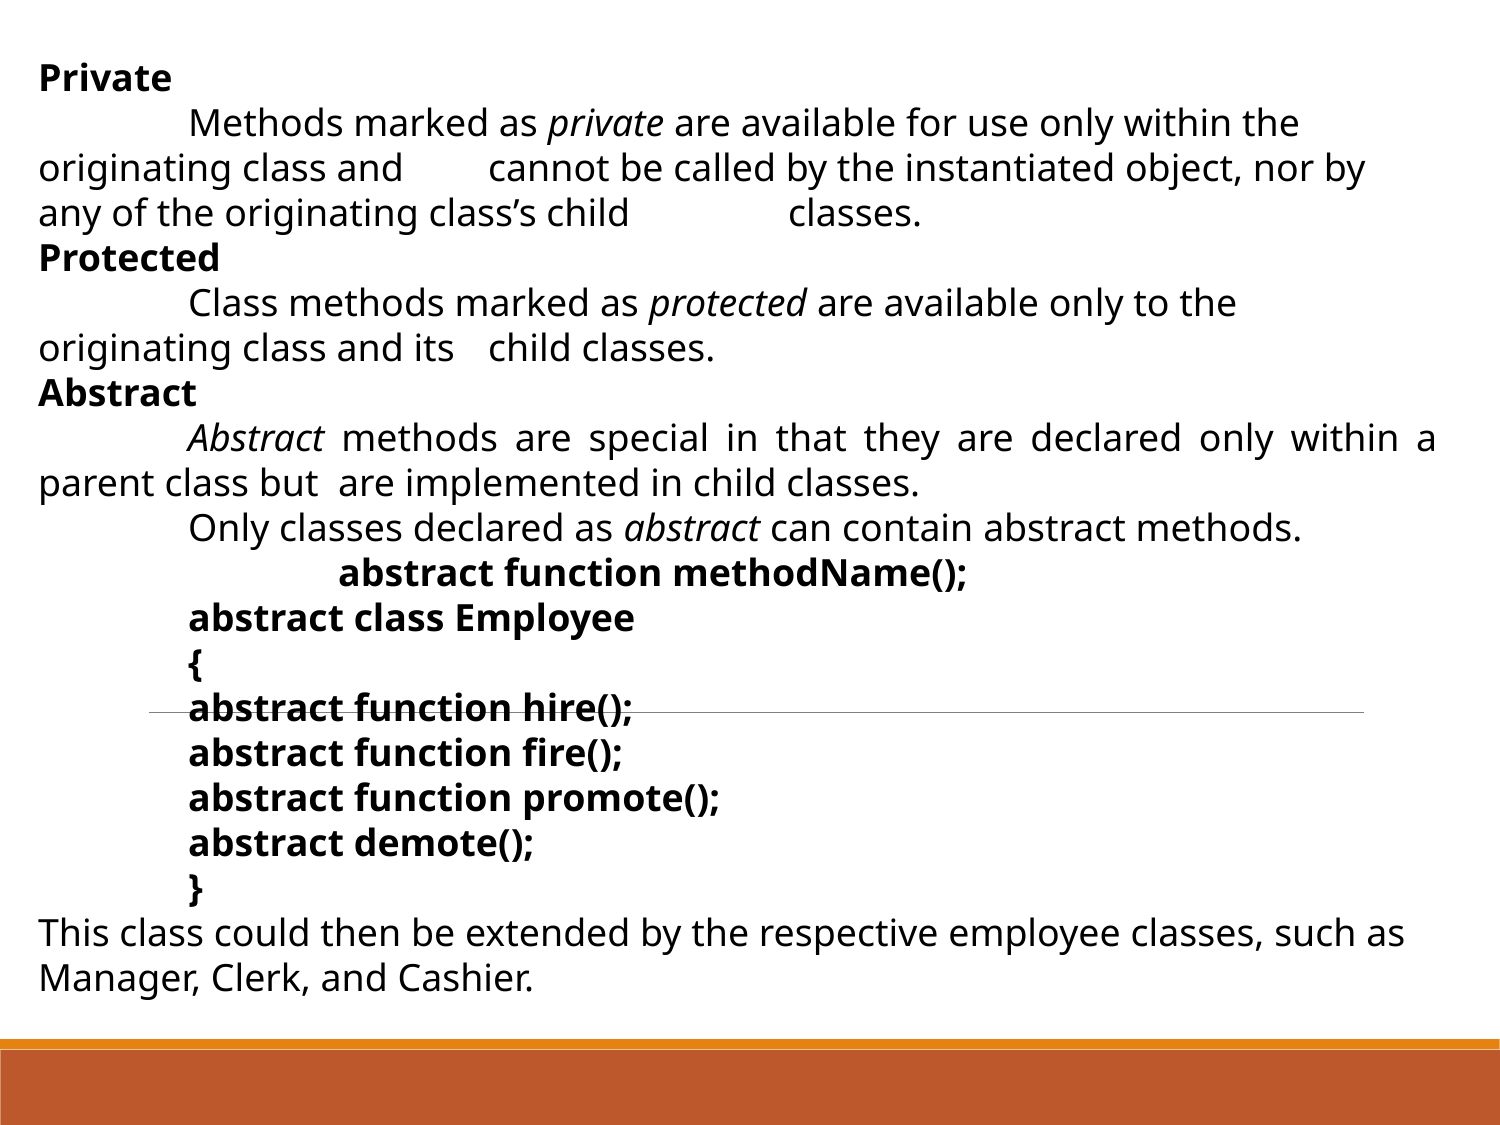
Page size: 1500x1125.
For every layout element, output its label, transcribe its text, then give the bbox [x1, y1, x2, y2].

text_box Private Methods marked as private are available for use only within the originating class and cannot be called by the instantiated object, nor by any of the originating class’s child classes. Protected Class methods marked as protected are available only to the originating class and its child classes. Abstract Abstract methods are special in that they are declared only within a parent class but are implemented in child classes. Only classes declared as abstract can contain abstract methods. abstract function methodName(); abstract class Employee { abstract function hire(); abstract function fire(); abstract function promote(); abstract demote(); } This class could then be extended by the respective employee classes, such as Manager, Clerk, and Cashier. [23, 46, 1454, 1007]
